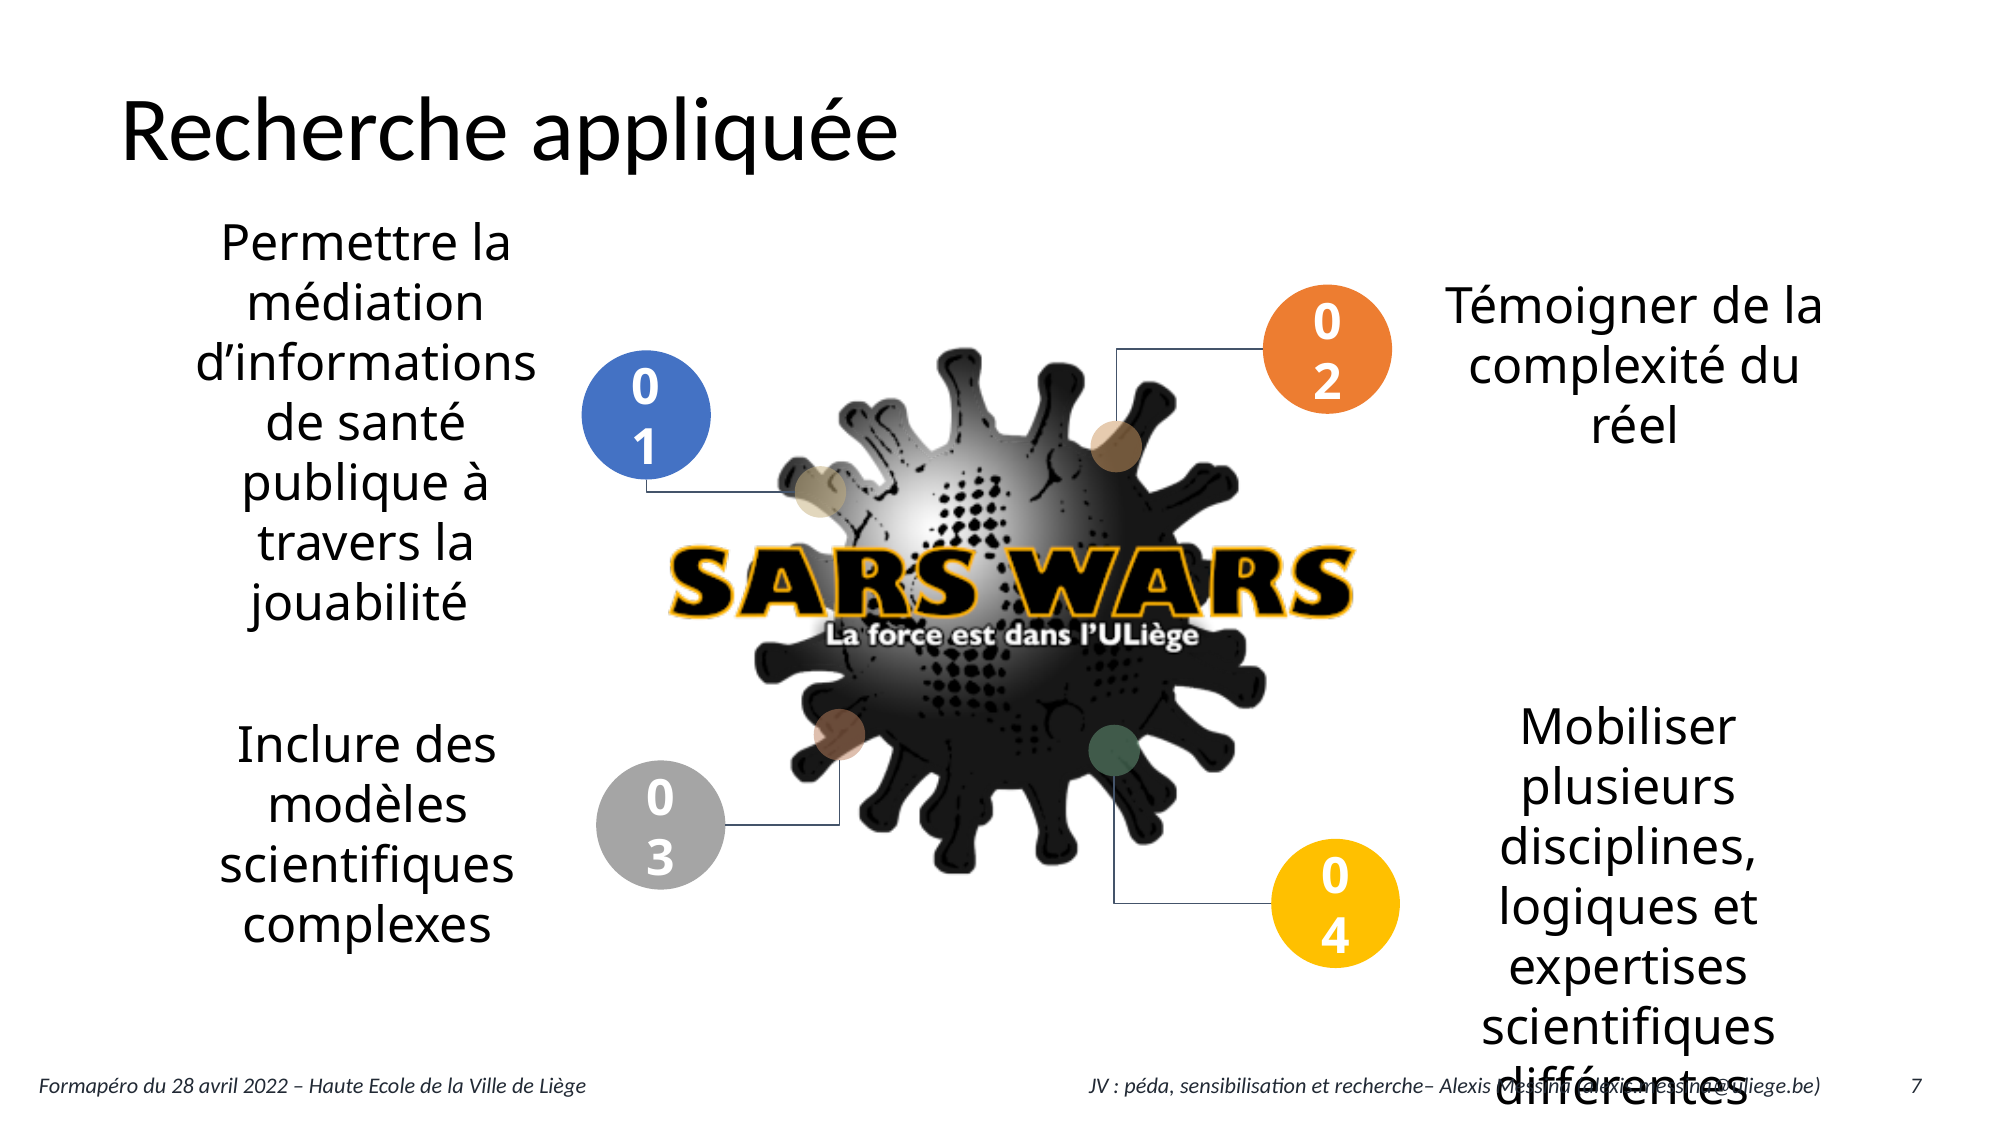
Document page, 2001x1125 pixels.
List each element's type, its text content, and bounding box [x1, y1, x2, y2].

text_box 7 [1895, 1063, 1976, 1106]
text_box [1116, 349, 1263, 421]
title Recherche appliquée [99, 90, 1900, 172]
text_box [142, 760, 726, 890]
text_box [714, 411, 727, 560]
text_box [1114, 776, 1272, 904]
picture [637, 224, 1387, 881]
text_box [1271, 838, 1847, 969]
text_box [1262, 284, 1861, 414]
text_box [140, 350, 711, 480]
text_box Formapéro du 28 avril 2022 – Haute Ecole de la Ville de Liège JV : péda, sensibilisation et recherche– Alexis Messina (alexis.messina@uliege.be) [24, 1063, 1882, 1106]
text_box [725, 760, 840, 825]
